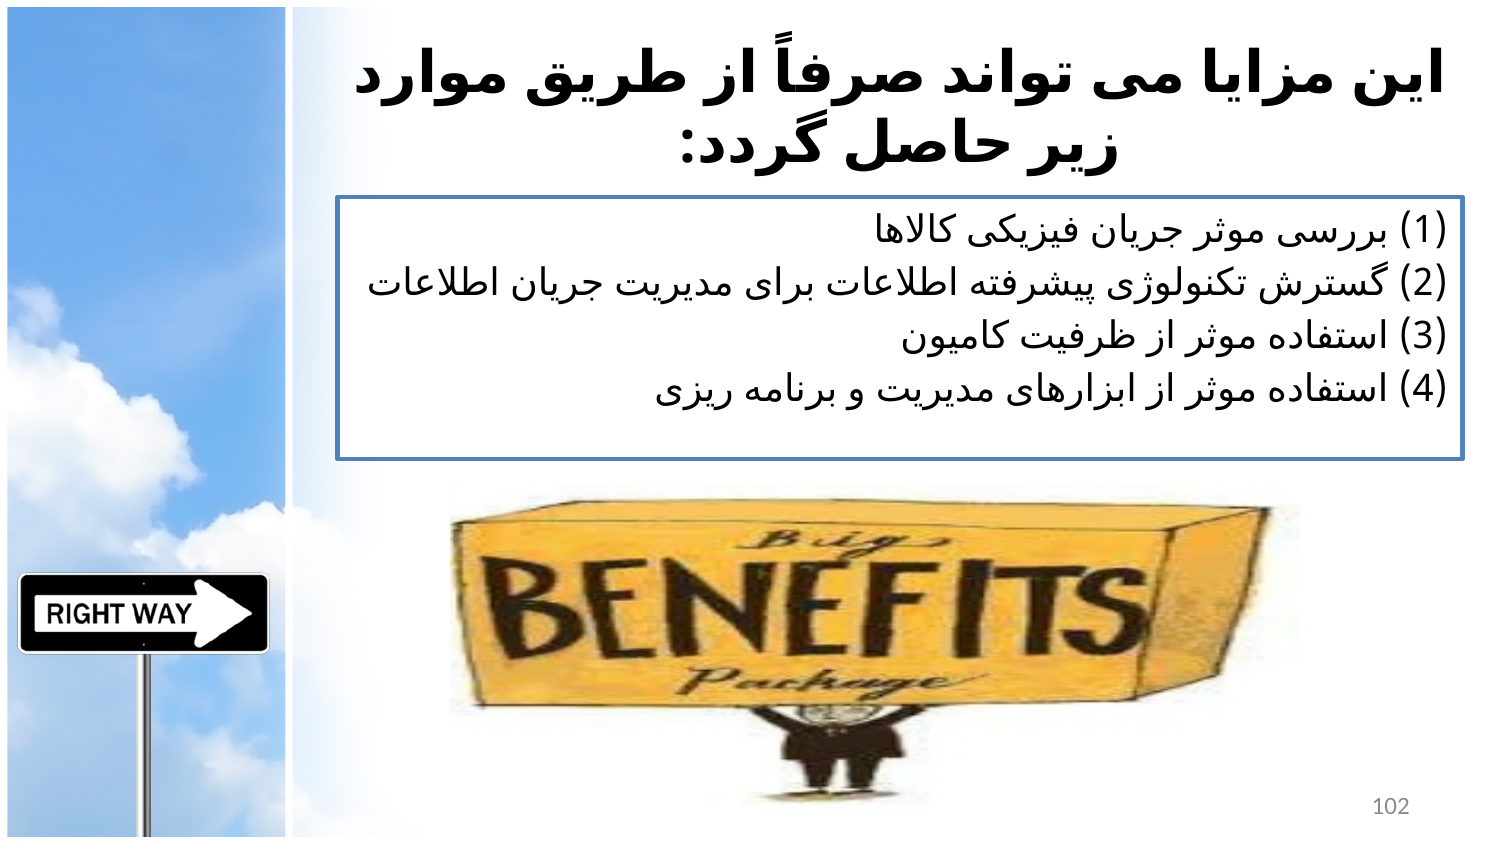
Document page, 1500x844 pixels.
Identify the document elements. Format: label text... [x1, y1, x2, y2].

list (1) بررسی موثر جریان فیزیکی کالاها (2) گسترش تکنولوژی پیشرفته اطلاعات برای مدیریت جریان اطلاعات (3) استفاده موثر از ظرفیت کامیون (4) استفاده موثر از ابزارهای مدیریت و برنامه ریزی [335, 195, 1465, 461]
picture [0, 0, 1500, 844]
slide_number 102 [1074, 782, 1425, 827]
title این مزایا می تواند صرفاً از طریق موارد زیر حاصل گردد: [300, 33, 1500, 175]
